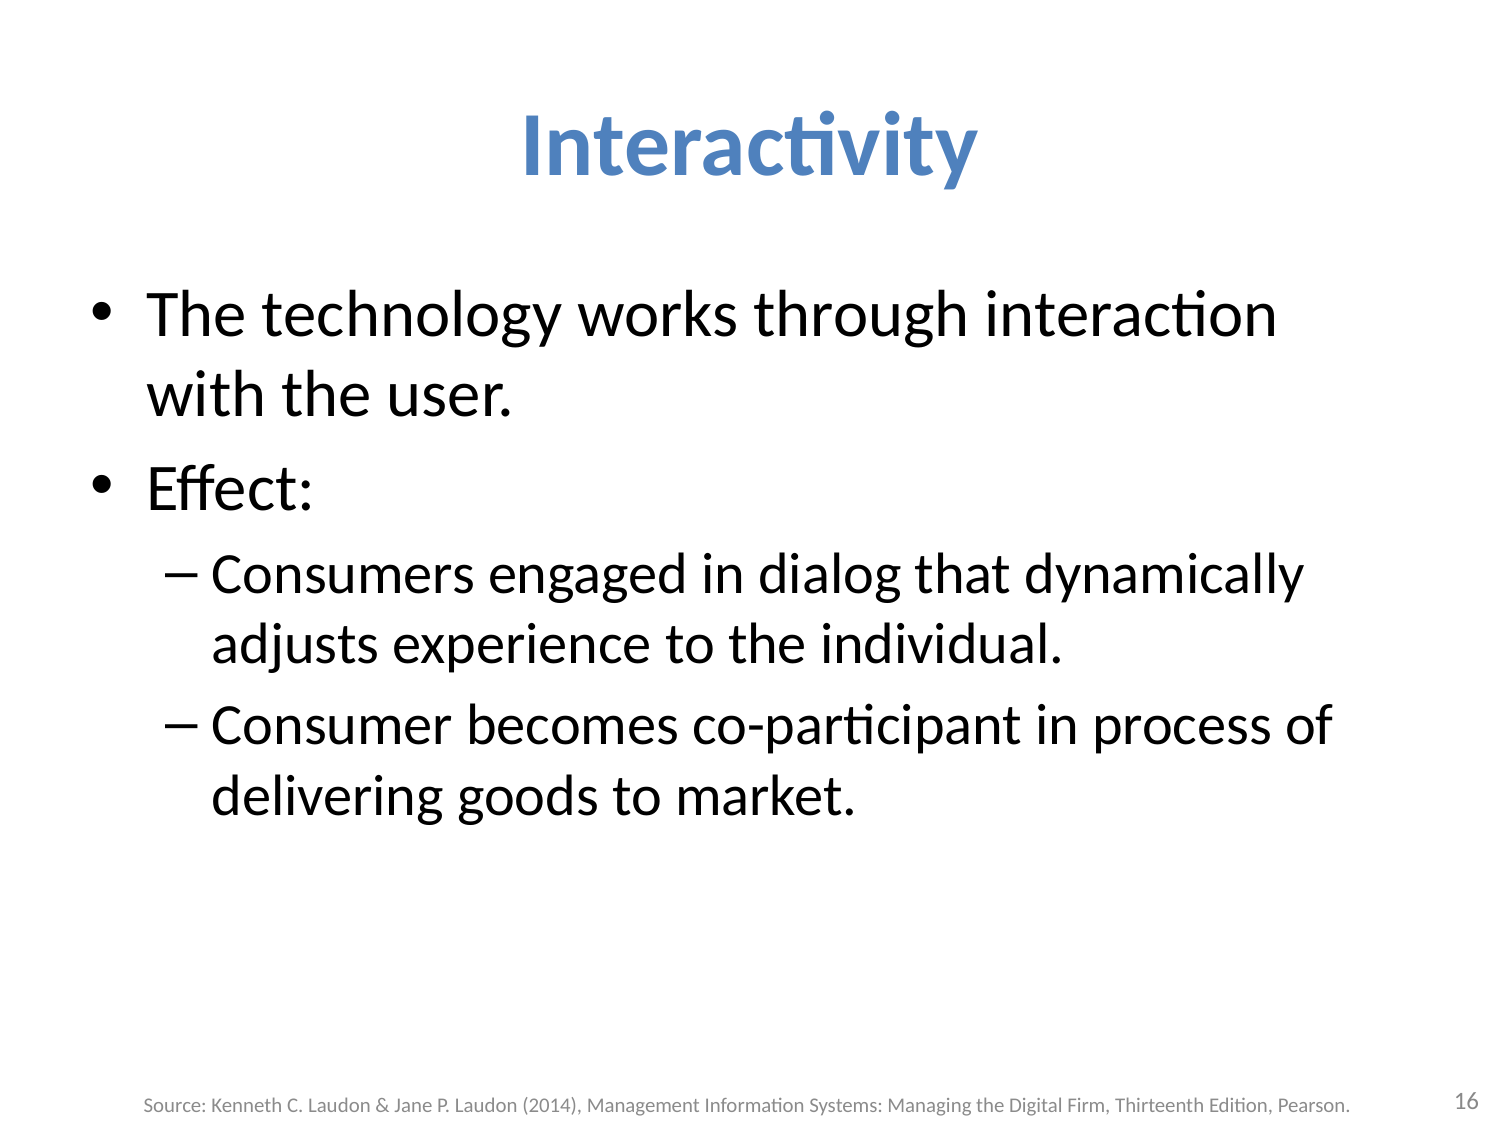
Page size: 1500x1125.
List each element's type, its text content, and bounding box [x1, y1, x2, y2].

slide_number 16 [1144, 1069, 1495, 1125]
title Interactivity [75, 45, 1425, 233]
list The technology works through interaction with the user. Effect: Consumers engaged in dialog that dynamically adjusts experience to the individual. Consumer becomes co-participant in process of delivering goods to market. [75, 262, 1425, 1005]
footer Source: Kenneth C. Laudon & Jane P. Laudon (2014), Management Information Systems: Managing the Digital Firm, Thirteenth Edition, Pearson. [106, 1082, 1394, 1125]
